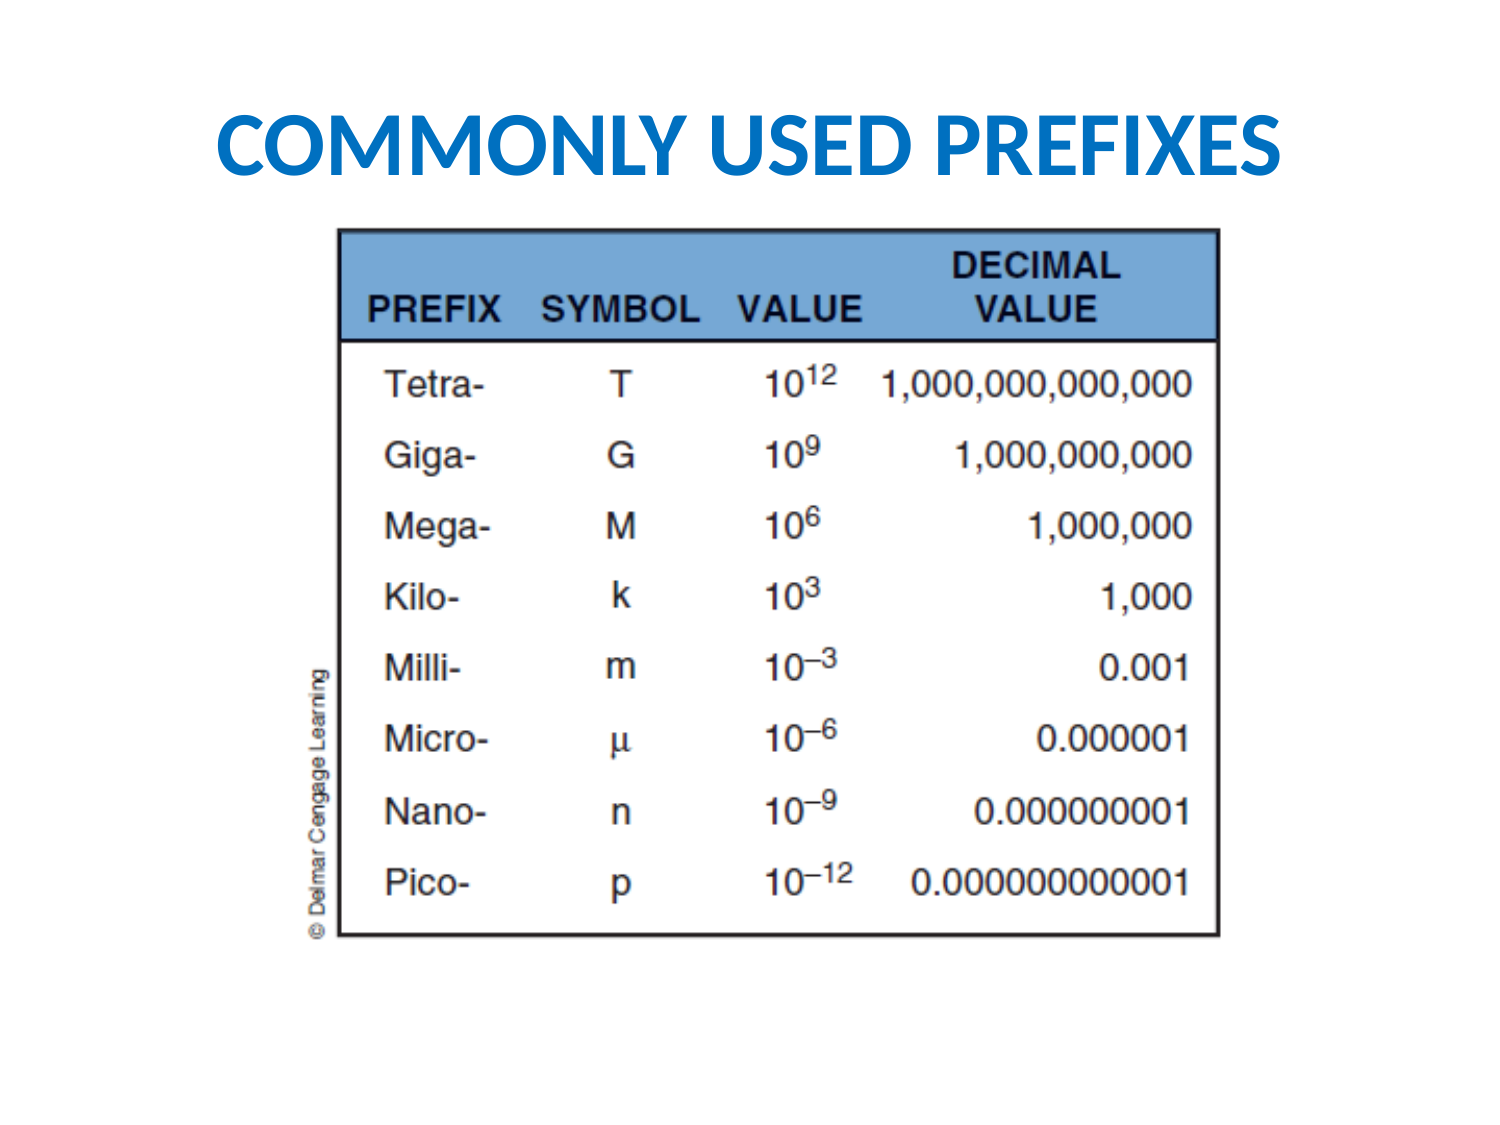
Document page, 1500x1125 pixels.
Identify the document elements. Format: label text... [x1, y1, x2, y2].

title COMMONLY USED PREFIXES [75, 45, 1425, 233]
picture [292, 210, 1248, 950]
